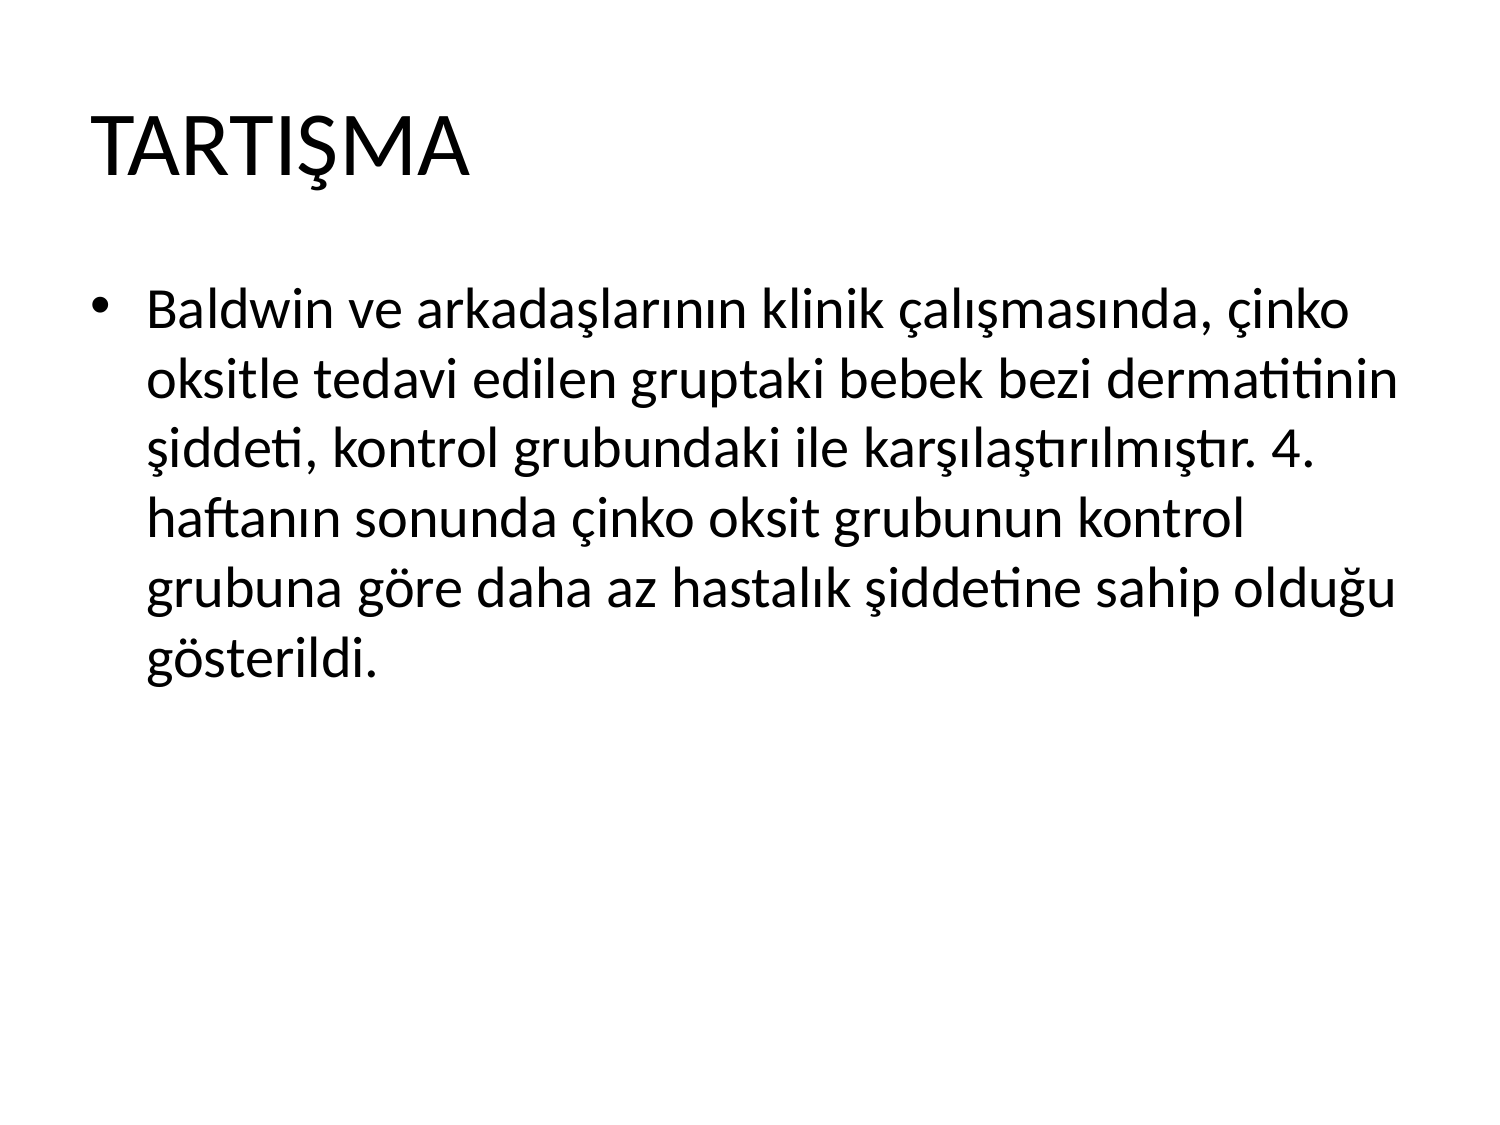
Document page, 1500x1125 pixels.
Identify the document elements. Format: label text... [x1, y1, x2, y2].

title TARTIŞMA [75, 45, 1425, 233]
list Baldwin ve arkadaşlarının klinik çalışmasında, çinko oksitle tedavi edilen gruptaki bebek bezi dermatitinin şiddeti, kontrol grubundaki ile karşılaştırılmıştır. 4. haftanın sonunda çinko oksit grubunun kontrol grubuna göre daha az hastalık şiddetine sahip olduğu gösterildi. [75, 262, 1425, 1005]
